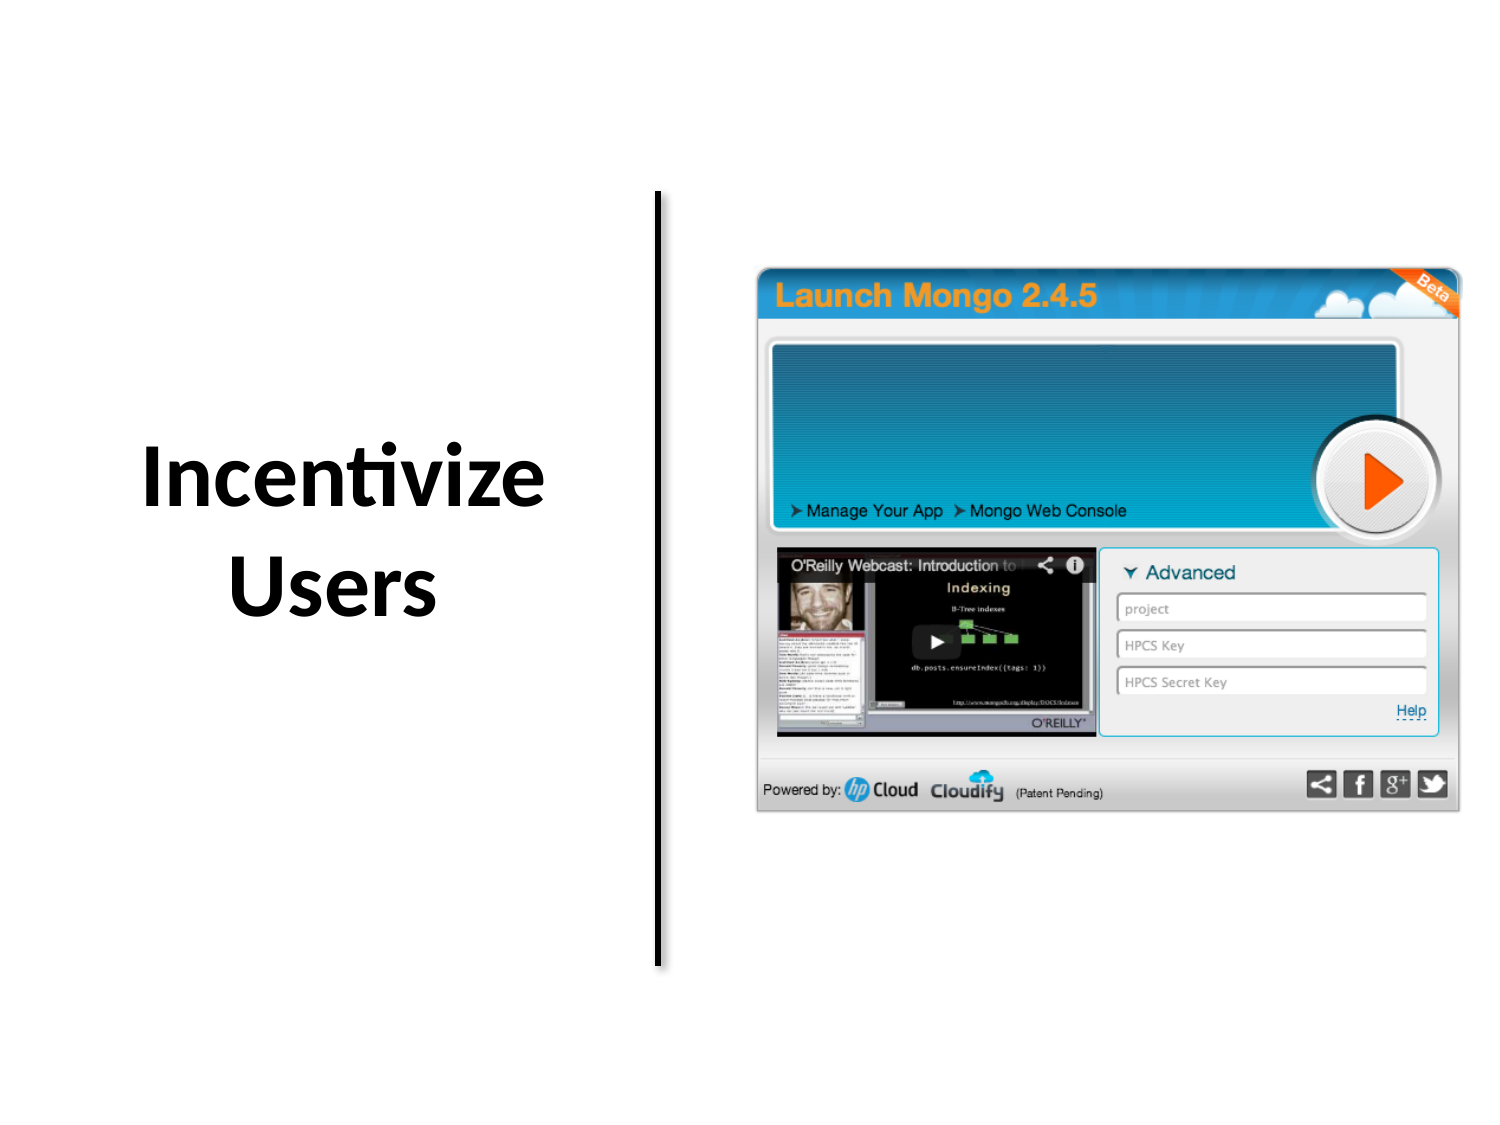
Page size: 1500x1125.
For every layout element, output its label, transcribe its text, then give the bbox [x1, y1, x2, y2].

title Incentivize Users [75, 45, 613, 1005]
picture [749, 262, 1476, 821]
